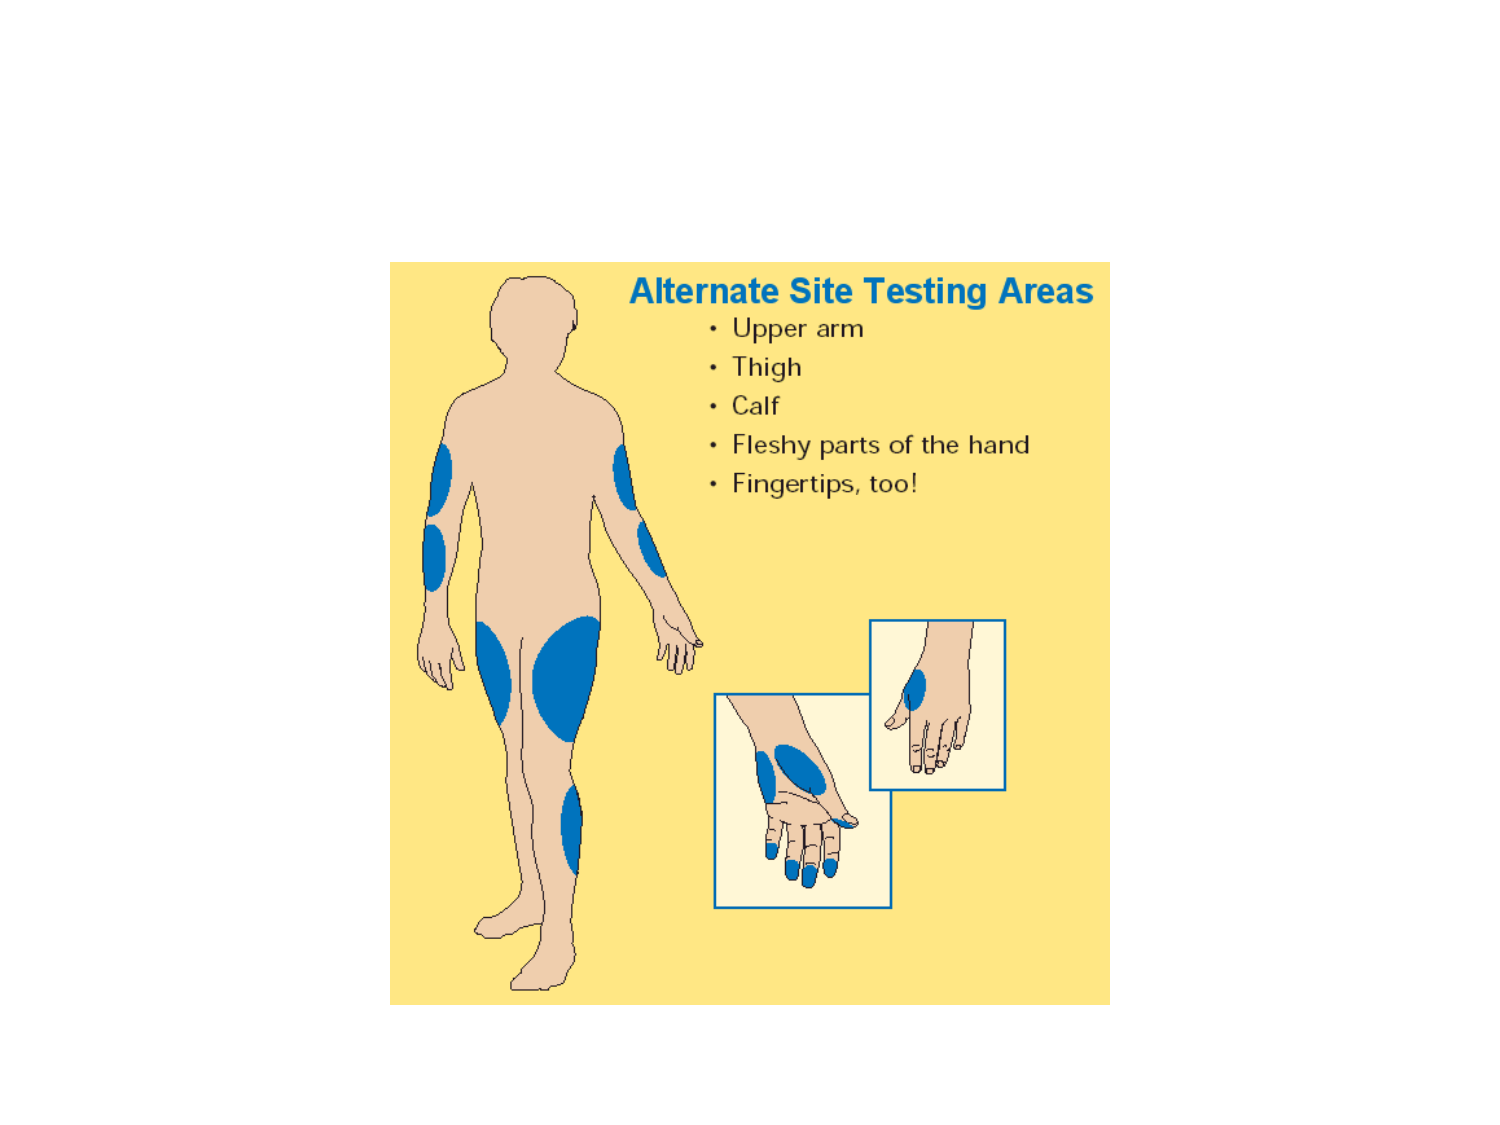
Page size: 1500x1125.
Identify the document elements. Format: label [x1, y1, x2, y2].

list [390, 262, 1110, 1006]
